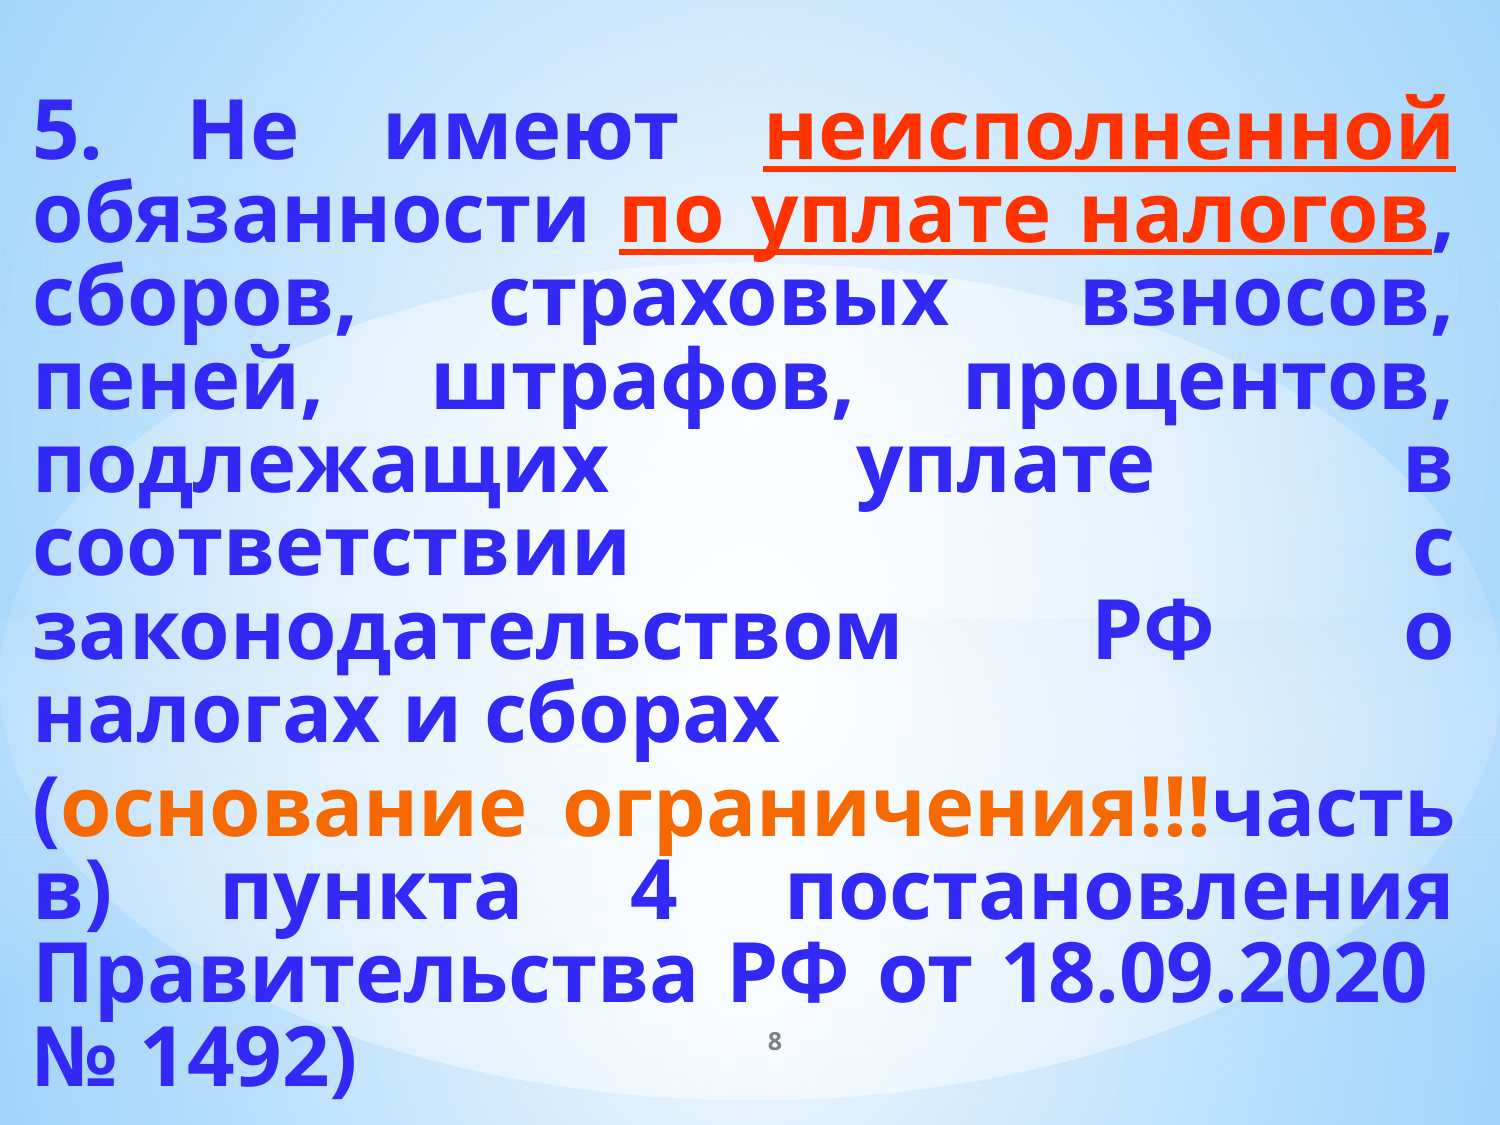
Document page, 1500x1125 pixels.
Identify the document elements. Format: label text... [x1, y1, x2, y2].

slide_number 8 [624, 1012, 925, 1073]
list 5. Не имеют неисполненной обязанности по уплате налогов, сборов, страховых взносов, пеней, штрафов, процентов, подлежащих уплате в соответствии с законодательством РФ о налогах и сборах (основание ограничения!!!часть в) пункта 4 постановления Правительства РФ от 18.09.2020 № 1492) [17, 84, 1471, 1013]
footer [75, 1012, 624, 1073]
